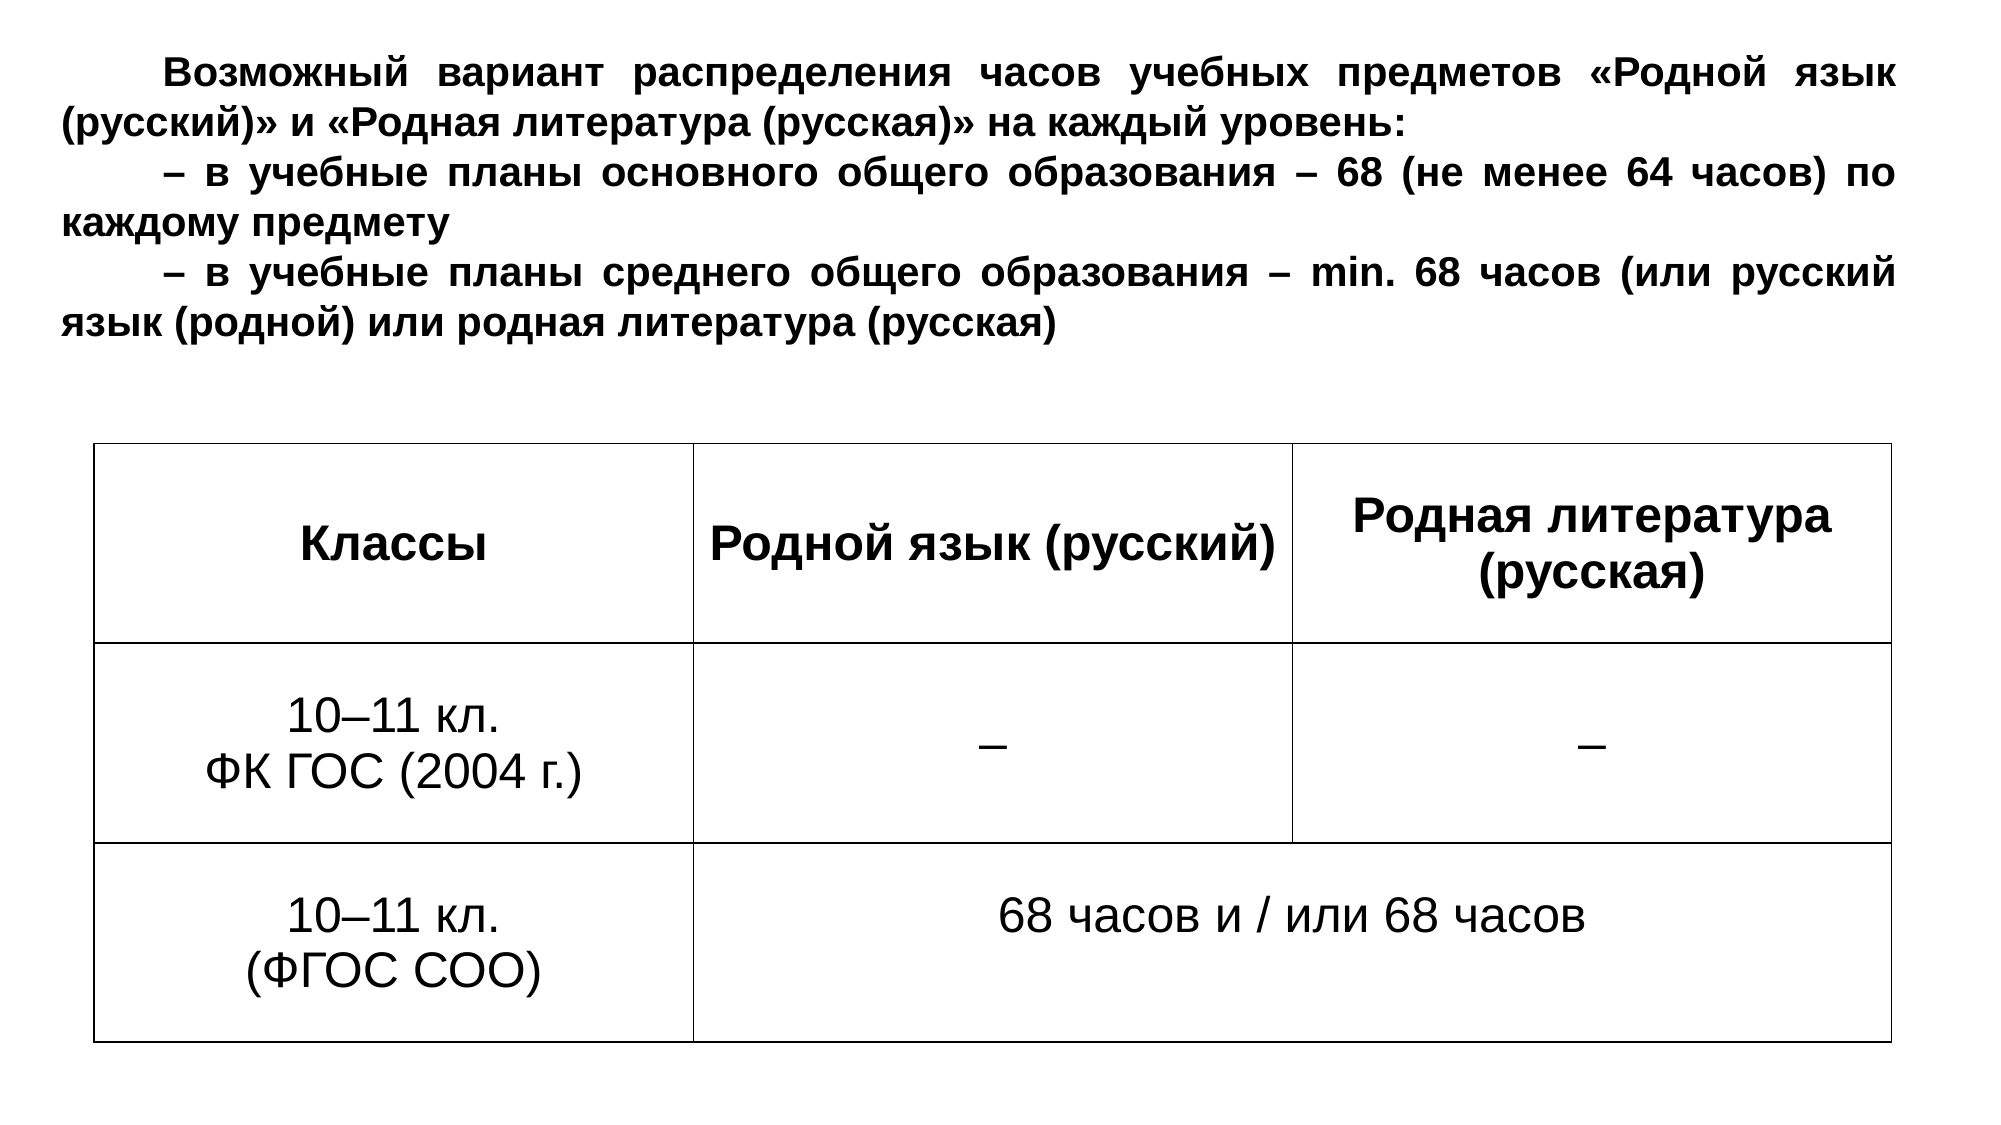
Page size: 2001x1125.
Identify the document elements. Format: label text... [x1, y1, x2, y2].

table_cell – [1293, 644, 1891, 842]
table_header Родная литература (русская) [1293, 444, 1891, 642]
table_cell 68 часов и / или 68 часов [694, 844, 1891, 1041]
table_cell 10–11 кл. (ФГОС СОО) [95, 844, 693, 1041]
text_box Возможный вариант распределения часов учебных предметов «Родной язык (русский)» и «Родная литература (русская)» на каждый уровень: – в учебные планы основного общего образования – 68 (не менее 64 часов) по каждому предмету – в учебные планы среднего общего образования – min. 68 часов (или русский язык (родной) или родная литература (русская) [60, 44, 1938, 395]
table_cell 10–11 кл. ФК ГОС (2004 г.) [95, 644, 693, 842]
table_cell – [694, 644, 1292, 842]
table_header Классы [95, 444, 693, 642]
table_header Родной язык (русский) [694, 444, 1292, 642]
